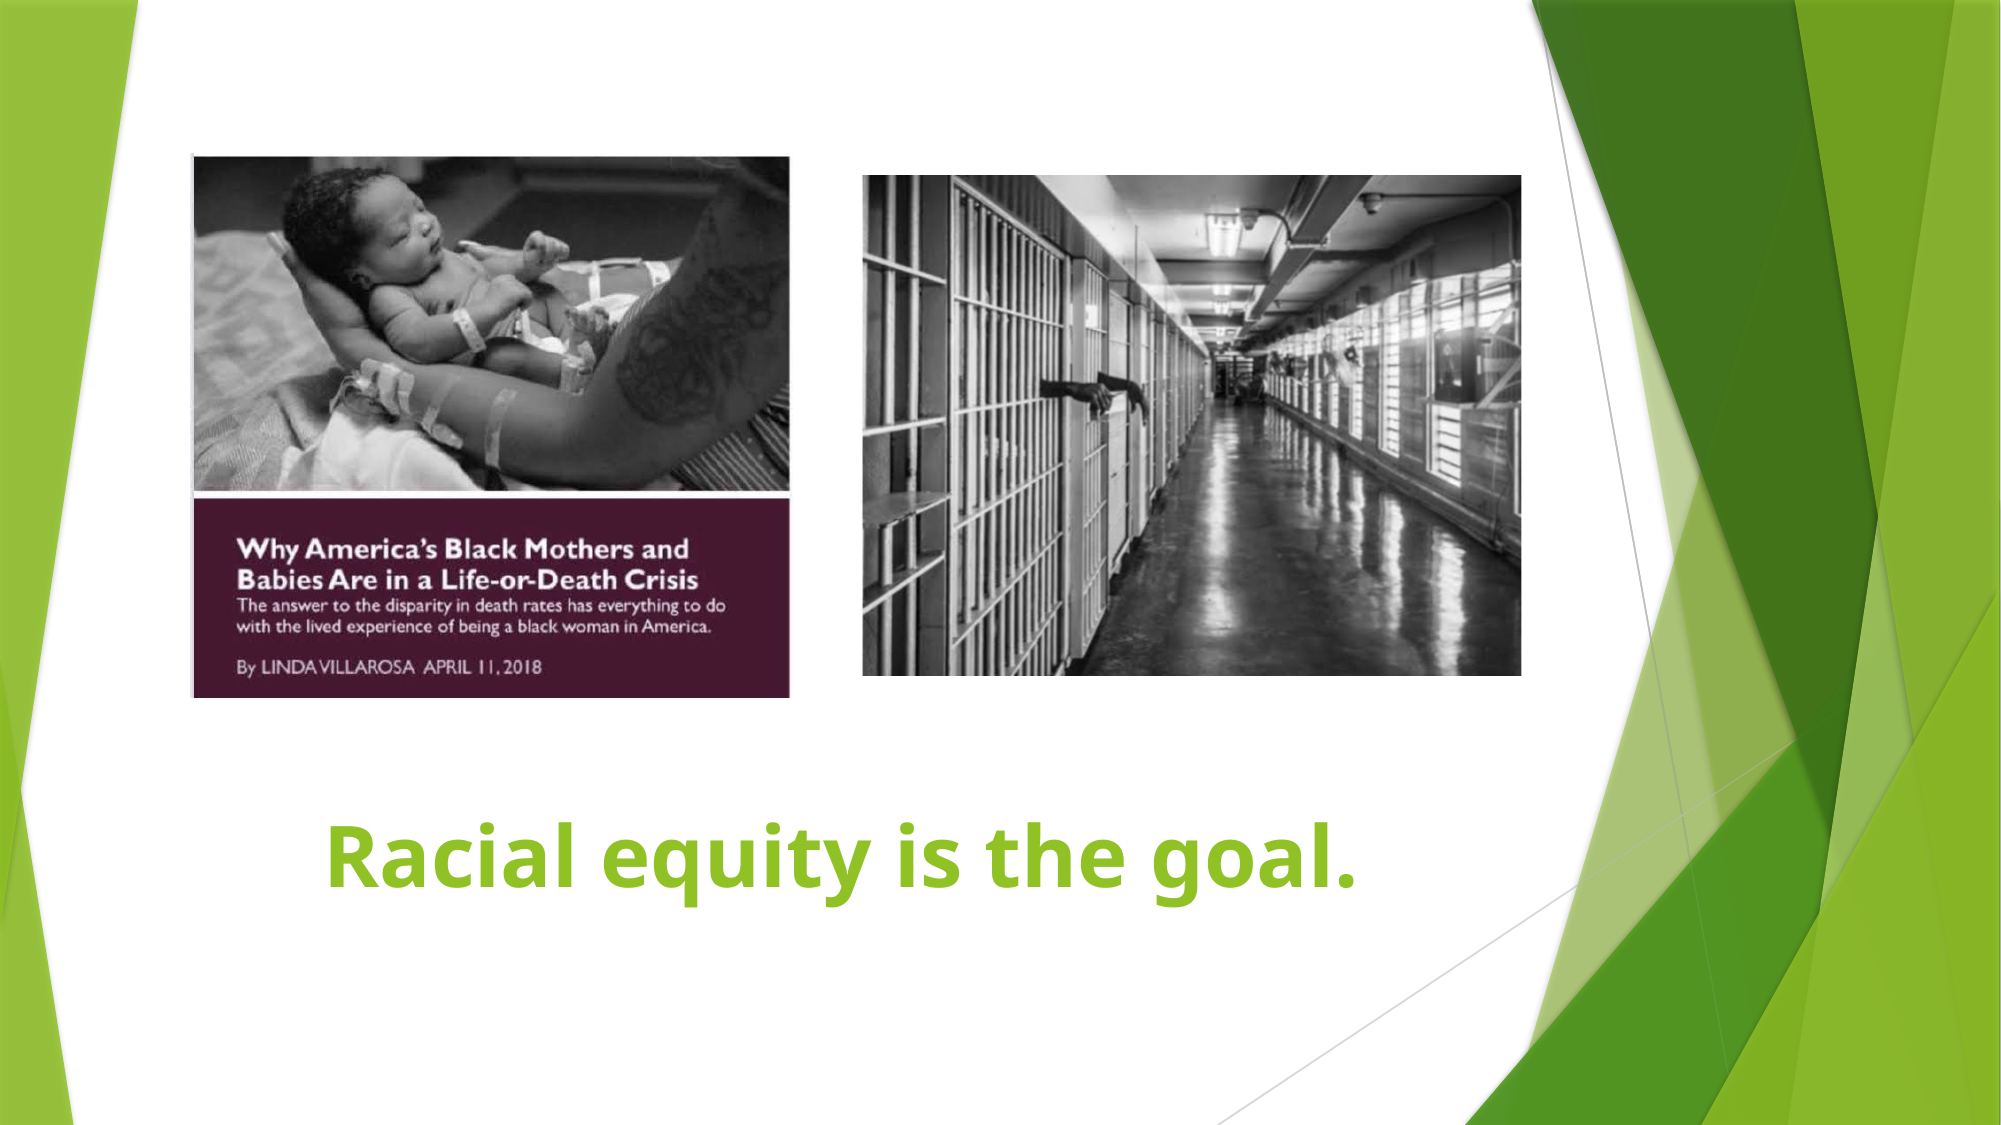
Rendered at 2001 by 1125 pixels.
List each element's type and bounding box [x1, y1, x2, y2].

list [190, 152, 795, 698]
list [859, 174, 1522, 676]
text_box [0, 0, 2000, 1125]
